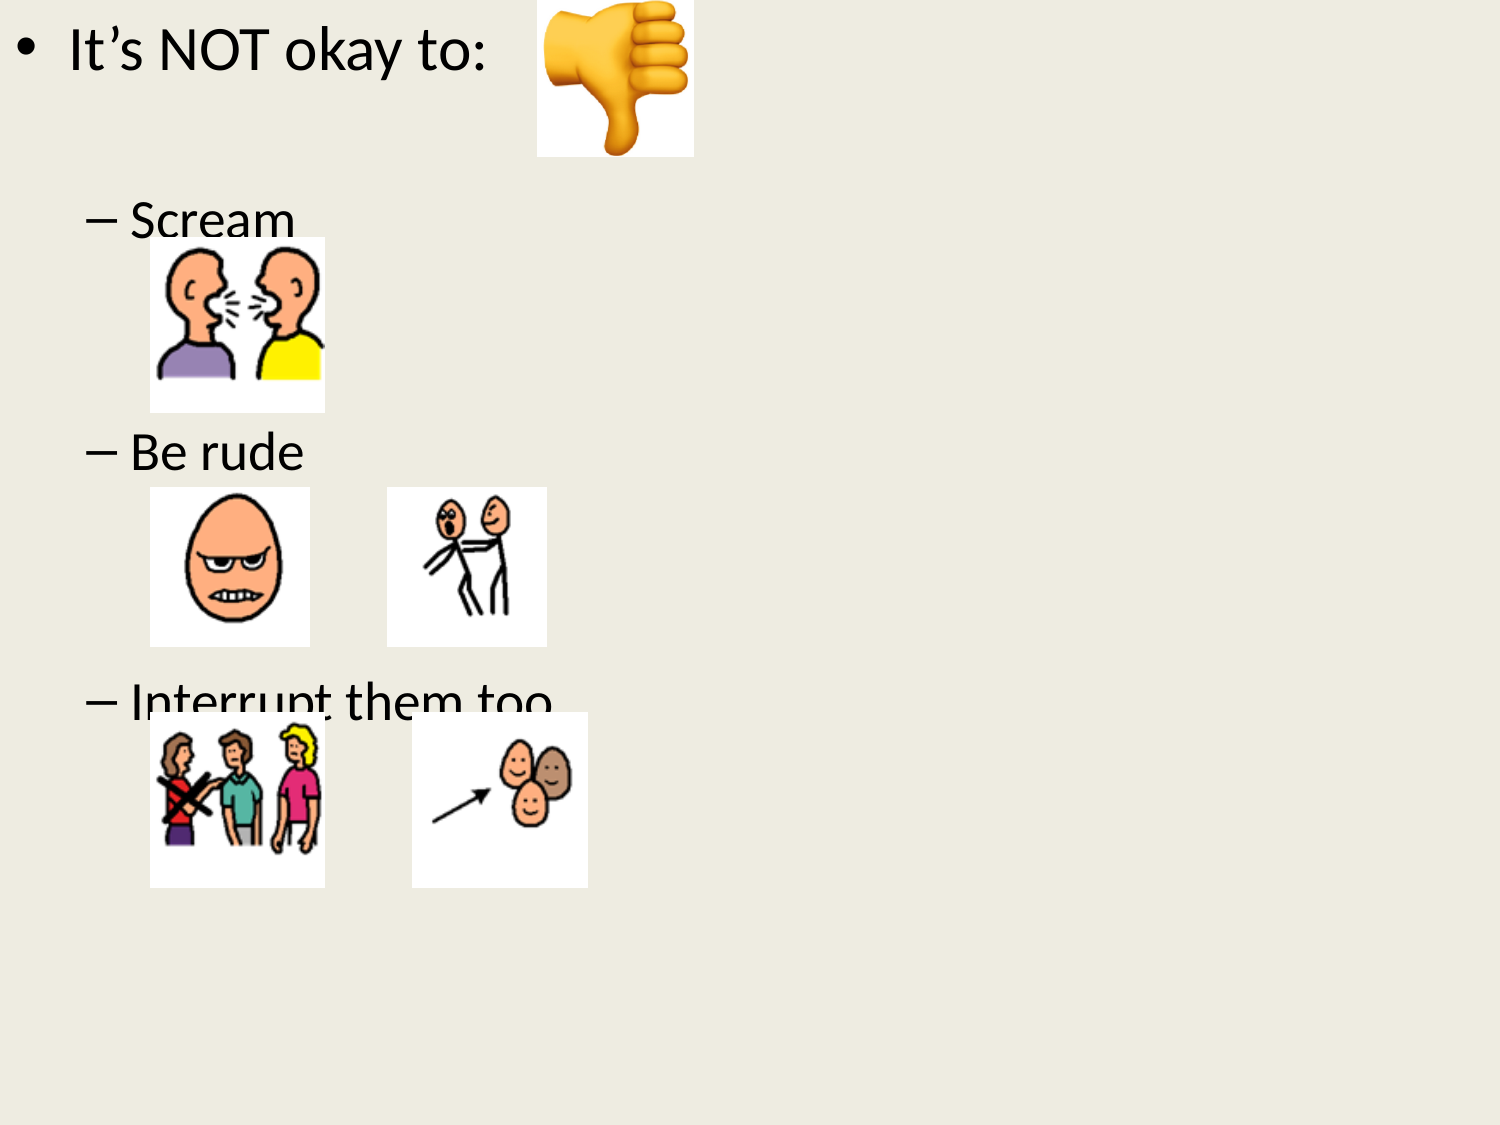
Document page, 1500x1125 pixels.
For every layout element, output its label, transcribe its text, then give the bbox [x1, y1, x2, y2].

list It’s NOT okay to: Scream Be rude Interrupt them too [0, 0, 1350, 743]
picture [149, 487, 310, 648]
picture [149, 712, 326, 888]
picture [149, 237, 326, 413]
picture [387, 487, 548, 648]
picture [412, 712, 588, 888]
picture [537, 0, 694, 157]
